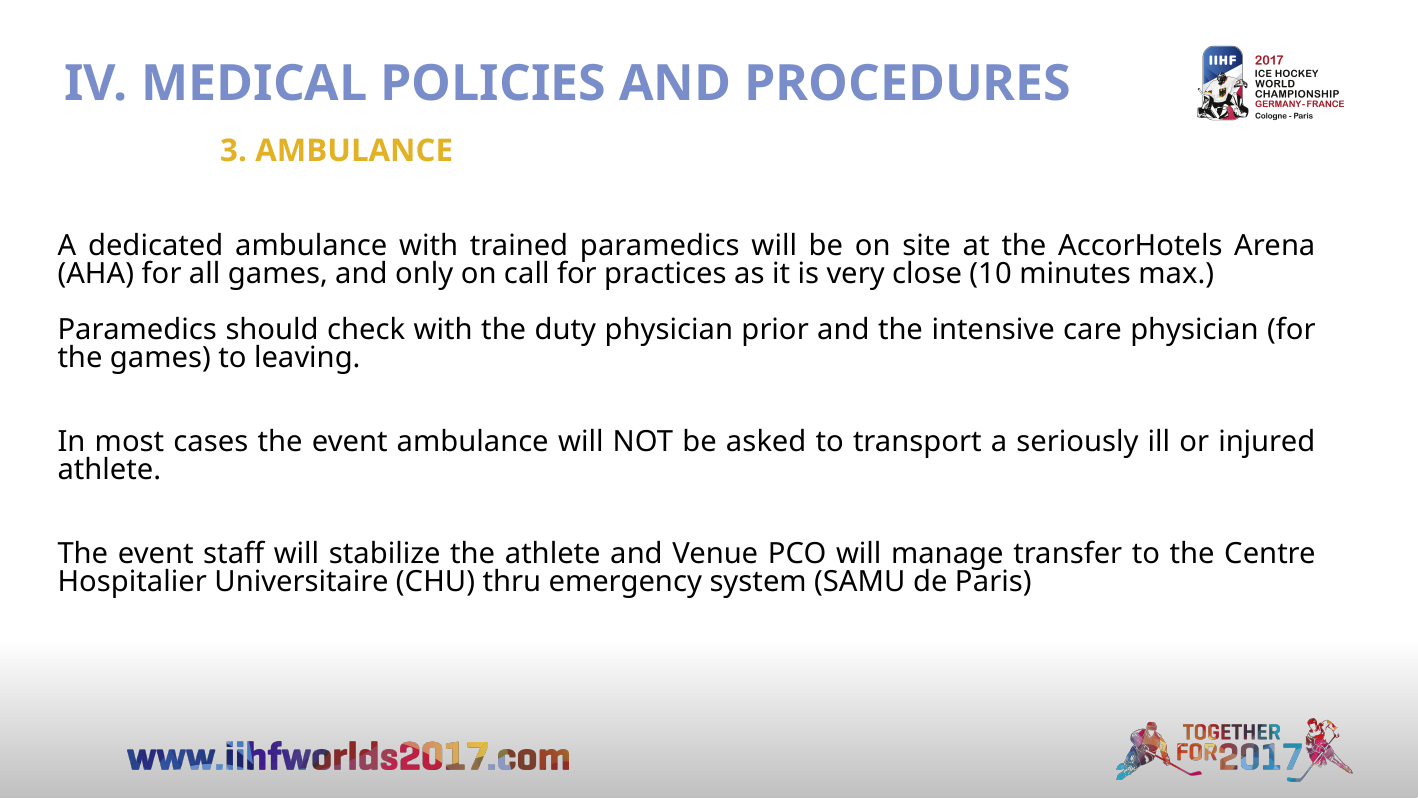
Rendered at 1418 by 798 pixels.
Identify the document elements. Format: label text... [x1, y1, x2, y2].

text_box IV. MEDICAL POLICIES AND PROCEDURES [64, 44, 1099, 117]
text_box A dedicated ambulance with trained paramedics will be on site at the AccorHotels Arena (AHA) for all games, and only on call for practices as it is very close (10 minutes max.) Paramedics should check with the duty physician prior and the intensive care physician (for the games) to leaving. In most cases the event ambulance will NOT be asked to transport a seriously ill or injured athlete. The event staff will stabilize the athlete and Venue PCO will manage transfer to the Centre Hospitalier Universitaire (CHU) thru emergency system (SAMU de Paris) [42, 226, 1332, 642]
picture [127, 741, 569, 770]
picture [1194, 44, 1347, 122]
picture [1116, 718, 1353, 782]
text_box 3. AMBULANCE [205, 122, 766, 175]
